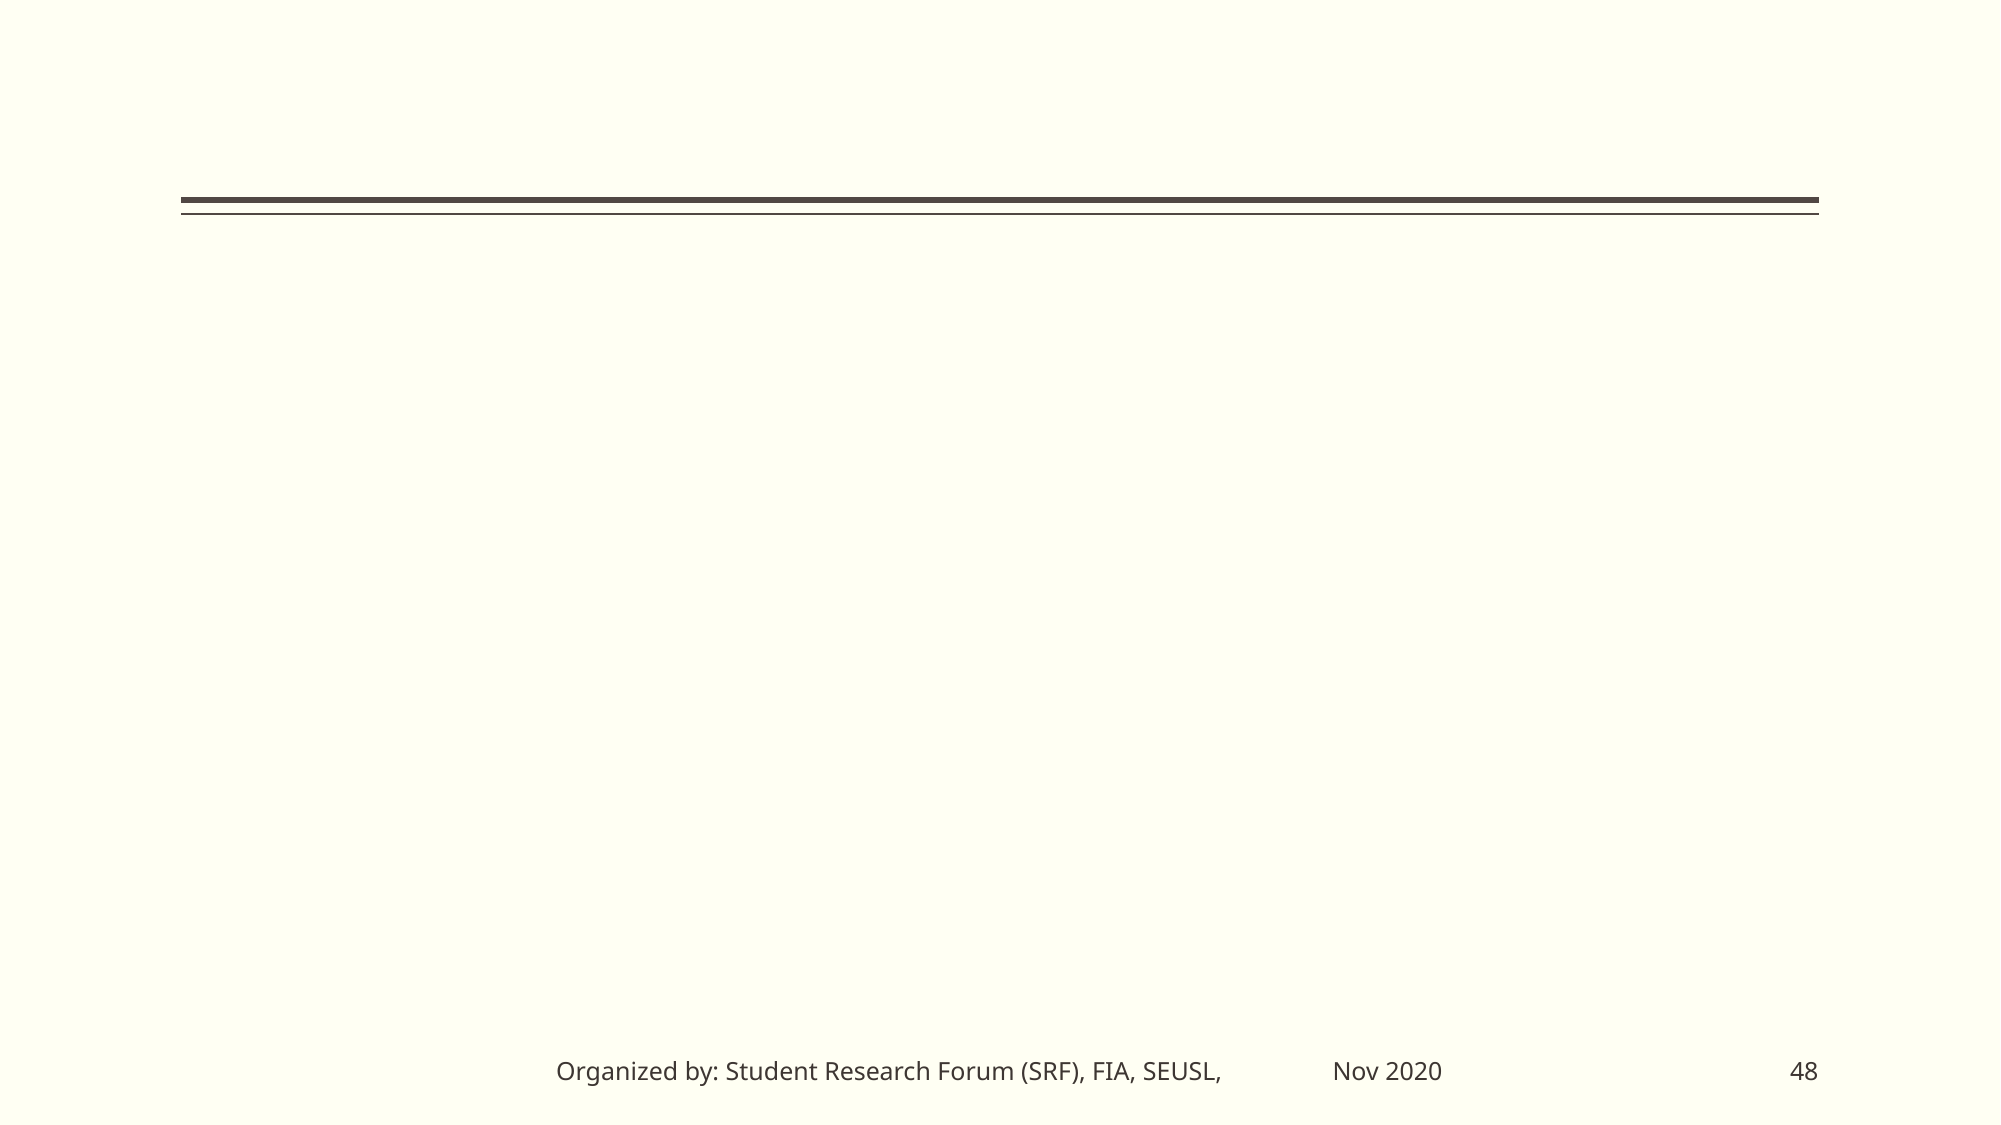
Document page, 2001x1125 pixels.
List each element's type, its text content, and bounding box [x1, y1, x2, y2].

slide_number 48 [1518, 1042, 1819, 1103]
footer Organized by: Student Research Forum (SRF), FIA, SEUSL, Nov 2020 [481, 1042, 1518, 1103]
